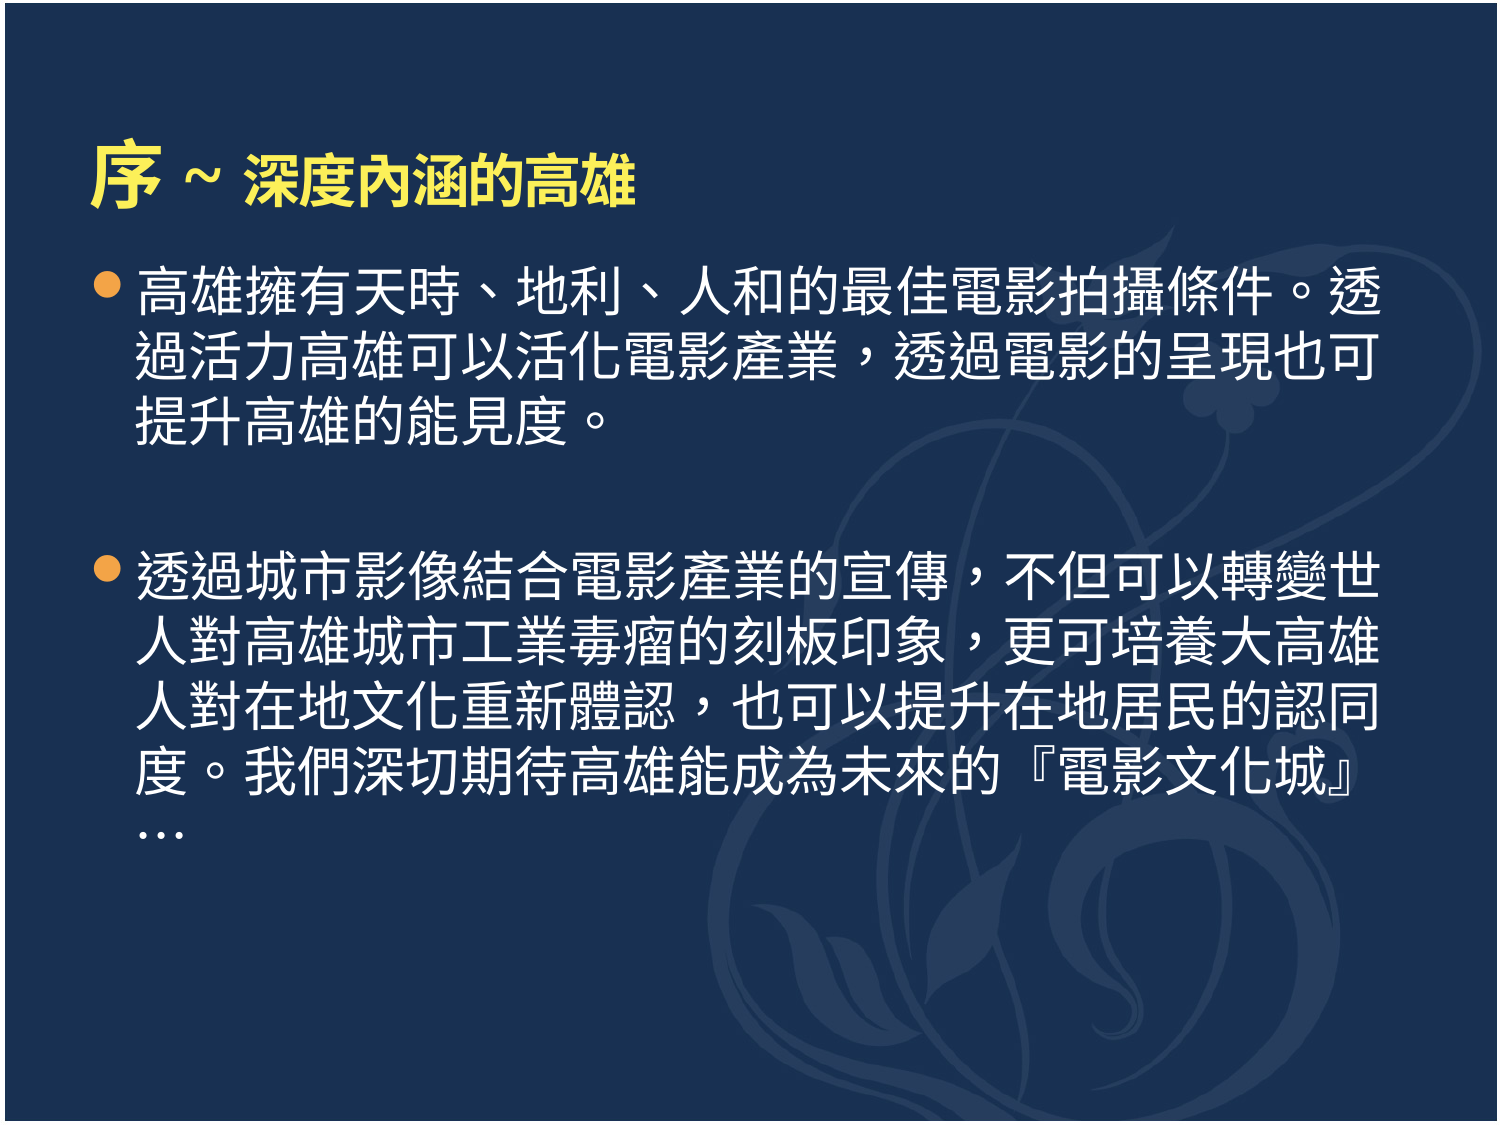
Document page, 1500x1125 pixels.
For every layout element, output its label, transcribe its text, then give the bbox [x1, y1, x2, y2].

picture [0, 0, 1500, 1125]
title 序~深度內涵的高雄 [74, 24, 1425, 225]
list 高雄擁有天時、地利、人和的最佳電影拍攝條件。透過活力高雄可以活化電影產業，透過電影的呈現也可提升高雄的能見度。 透過城市影像結合電影產業的宣傳，不但可以轉變世人對高雄城市工業毒瘤的刻板印象，更可培養大高雄人對在地文化重新體認，也可以提升在地居民的認同度。我們深切期待高雄能成為未來的『電影文化城』… [74, 249, 1426, 1001]
